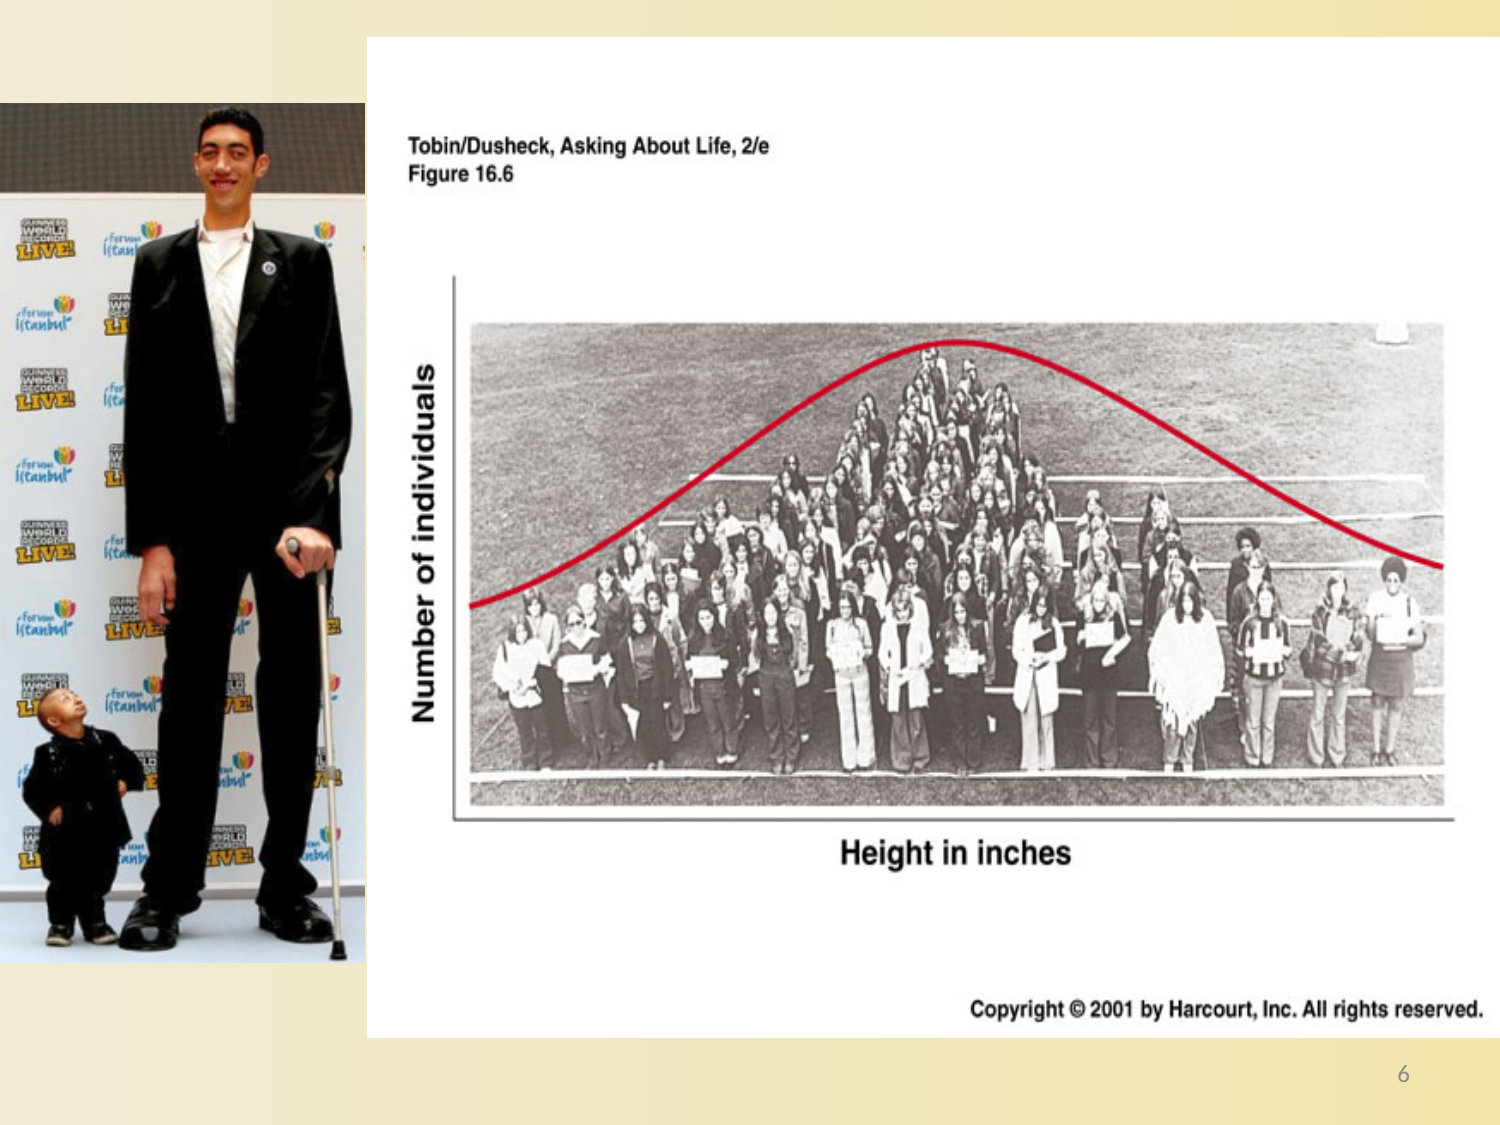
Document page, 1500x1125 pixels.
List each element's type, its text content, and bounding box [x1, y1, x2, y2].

picture [367, 37, 1500, 1038]
picture [0, 103, 365, 963]
slide_number 6 [1074, 1046, 1425, 1103]
